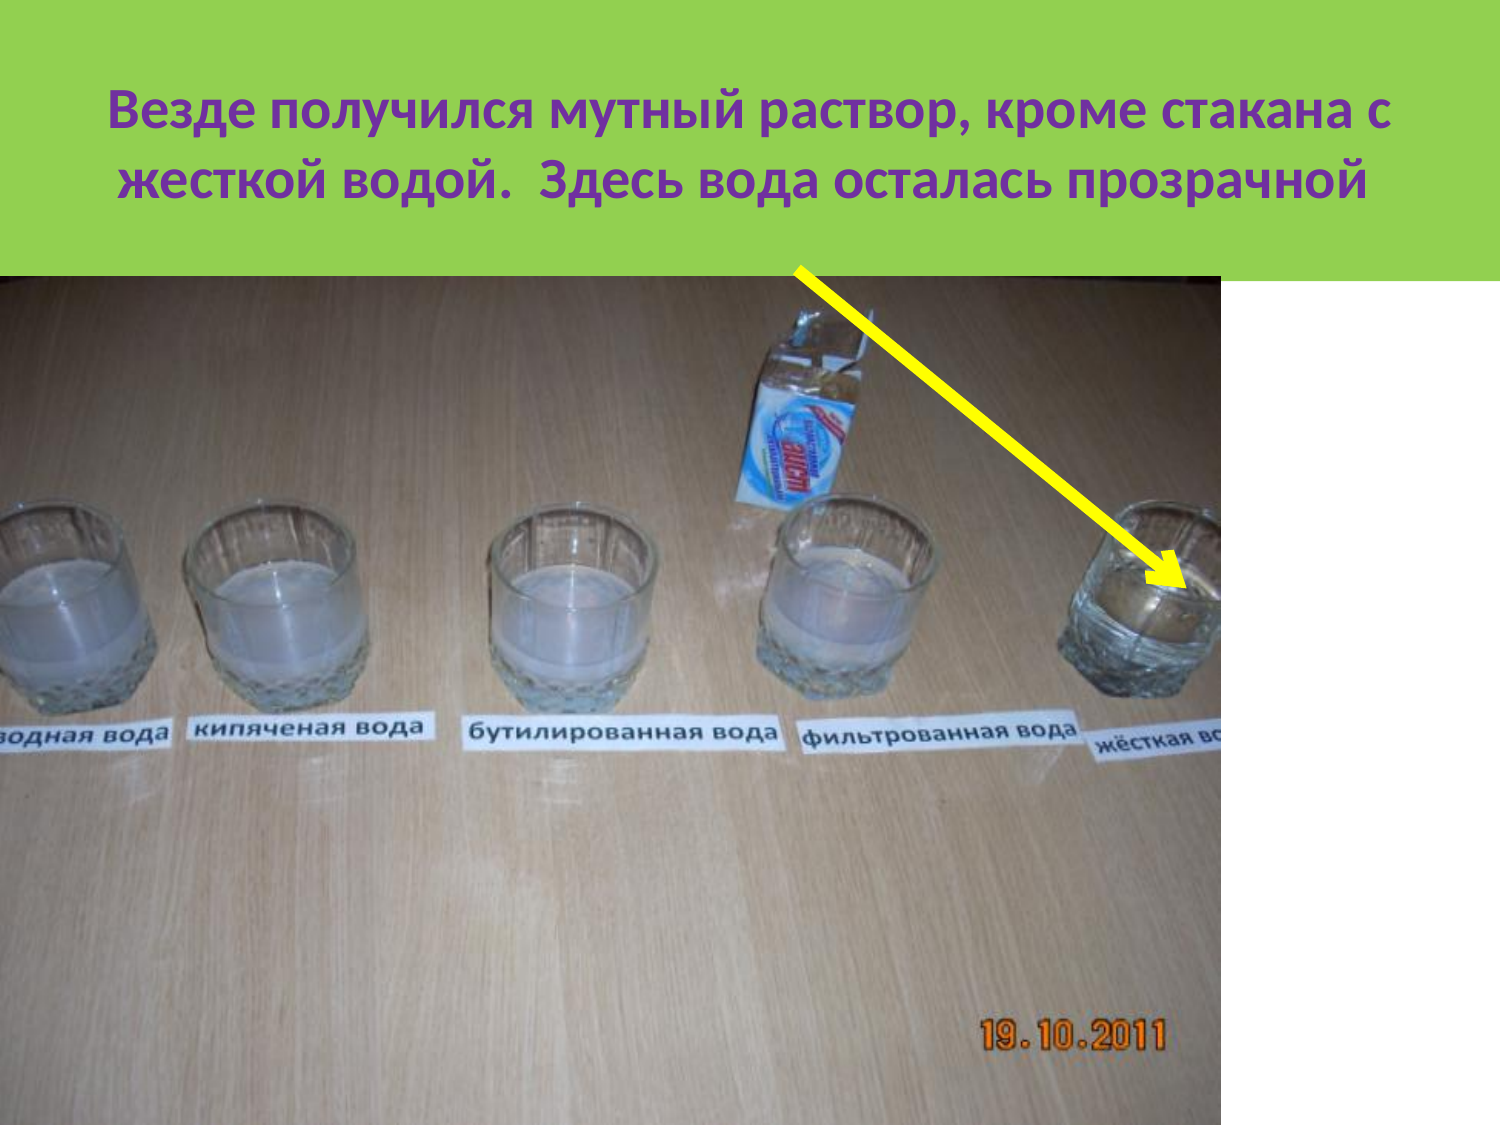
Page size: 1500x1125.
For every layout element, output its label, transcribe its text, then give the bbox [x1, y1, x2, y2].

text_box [796, 269, 1187, 589]
title Везде получился мутный раствор, кроме стакана с жесткой водой. Здесь вода осталась прозрачной [0, 0, 1500, 282]
picture [0, 276, 1221, 1125]
